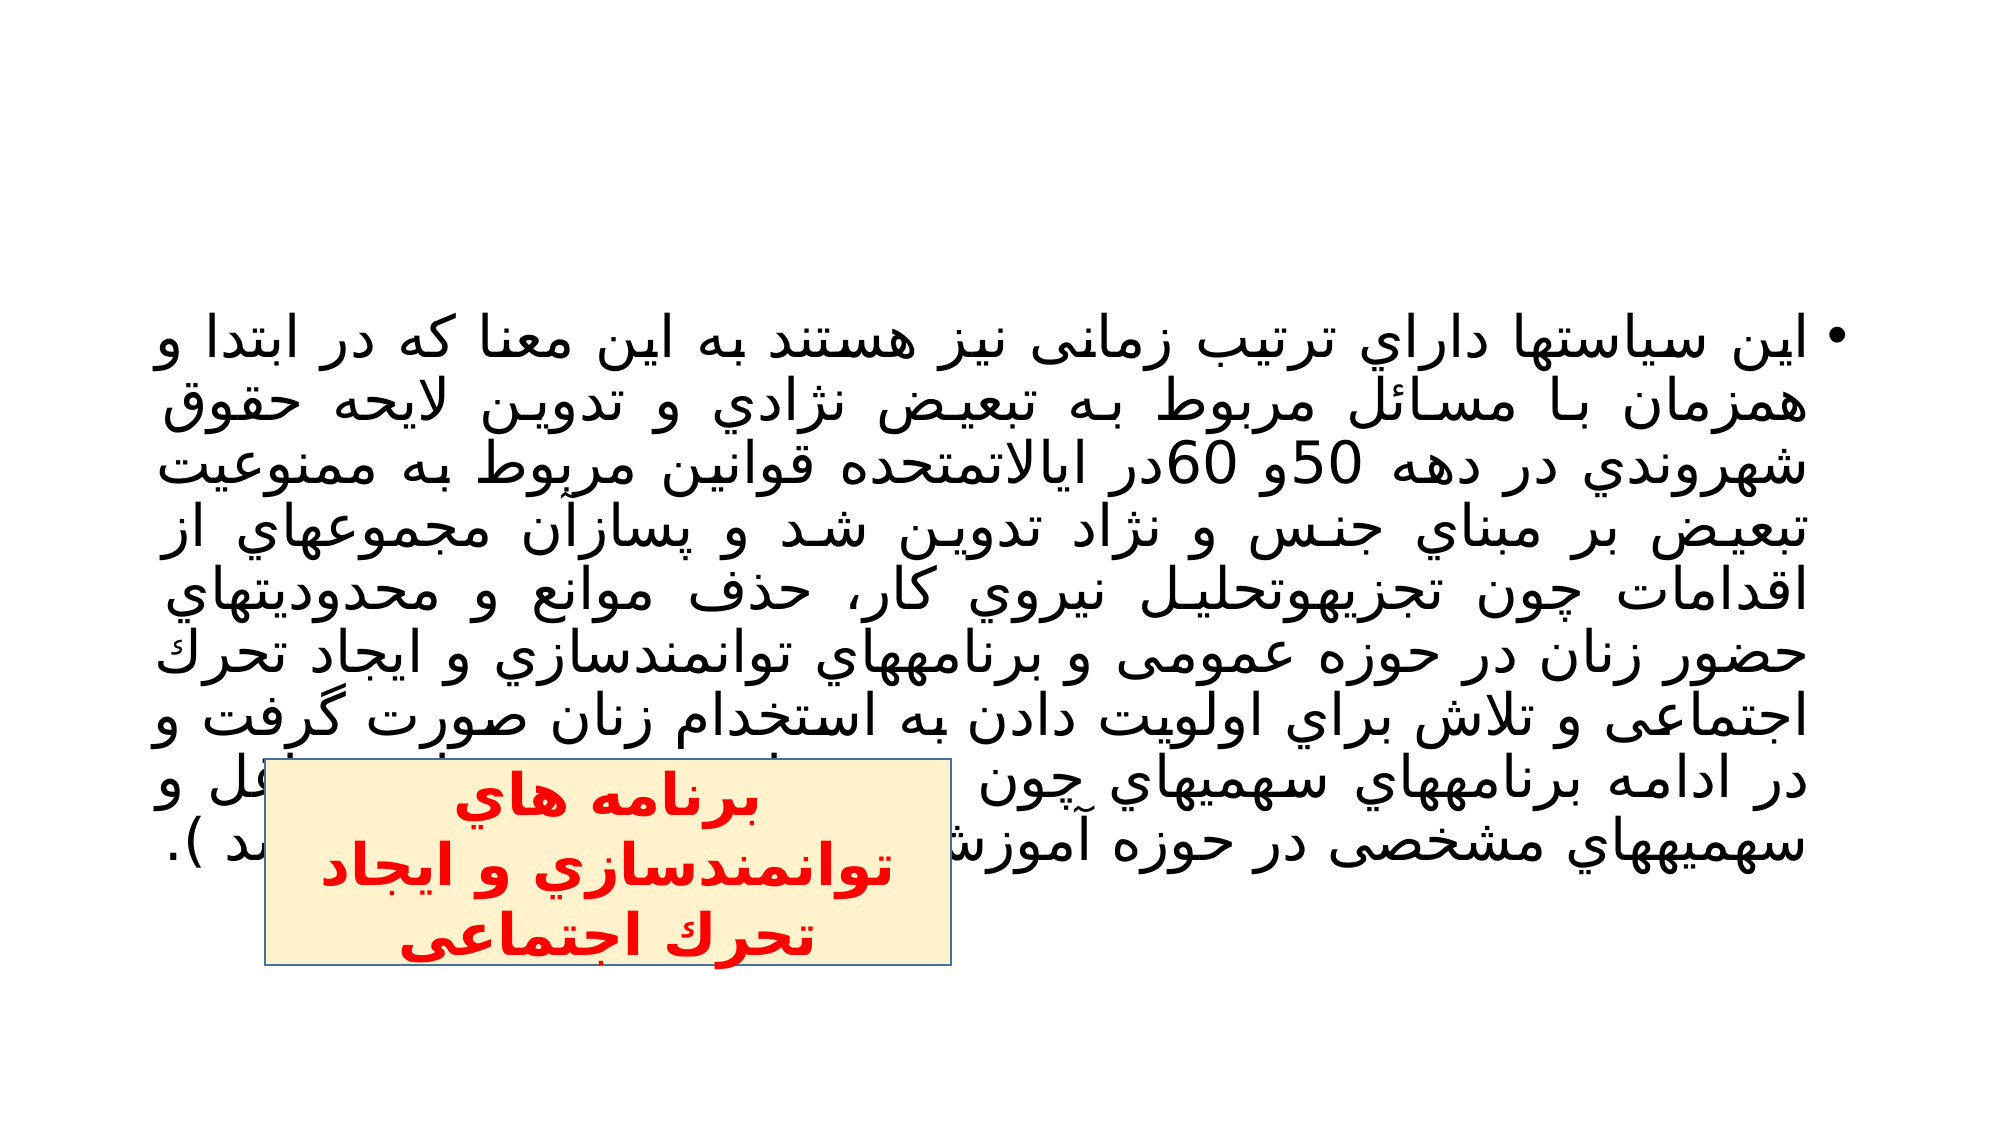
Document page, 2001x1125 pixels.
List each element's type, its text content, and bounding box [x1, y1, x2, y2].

text_box برنامه هاي توانمندسازي و ایجاد تحرك اجتماعی [264, 758, 952, 966]
list این سیاستها داراي ترتیب زمانی نیز هستند به این معنا که در ابتدا و همزمان با مسائل مربوط به تبعیض نژادي و تدوین لایحه حقوق شهروندي در دهه 50و 60در ایالاتمتحده قوانین مربوط به ممنوعیت تبعیض بر مبناي جنس و نژاد تدوین شد و پسازآن مجموعهاي از اقدامات چون تجزیهوتحلیل نیروي کار، حذف موانع و محدودیتهاي حضور زنان در حوزه عمومی و برنامههاي توانمندسازي و ایجاد تحرك اجتماعی و تلاش براي اولویت دادن به استخدام زنان صورت گرفت و در ادامه برنامههاي سهمیهاي چون درصدهاي مشخصی از مشاغل و سهمیههاي مشخصی در حوزه آموزش براي زنان در نظر گرفته شد ). [137, 299, 1863, 1014]
